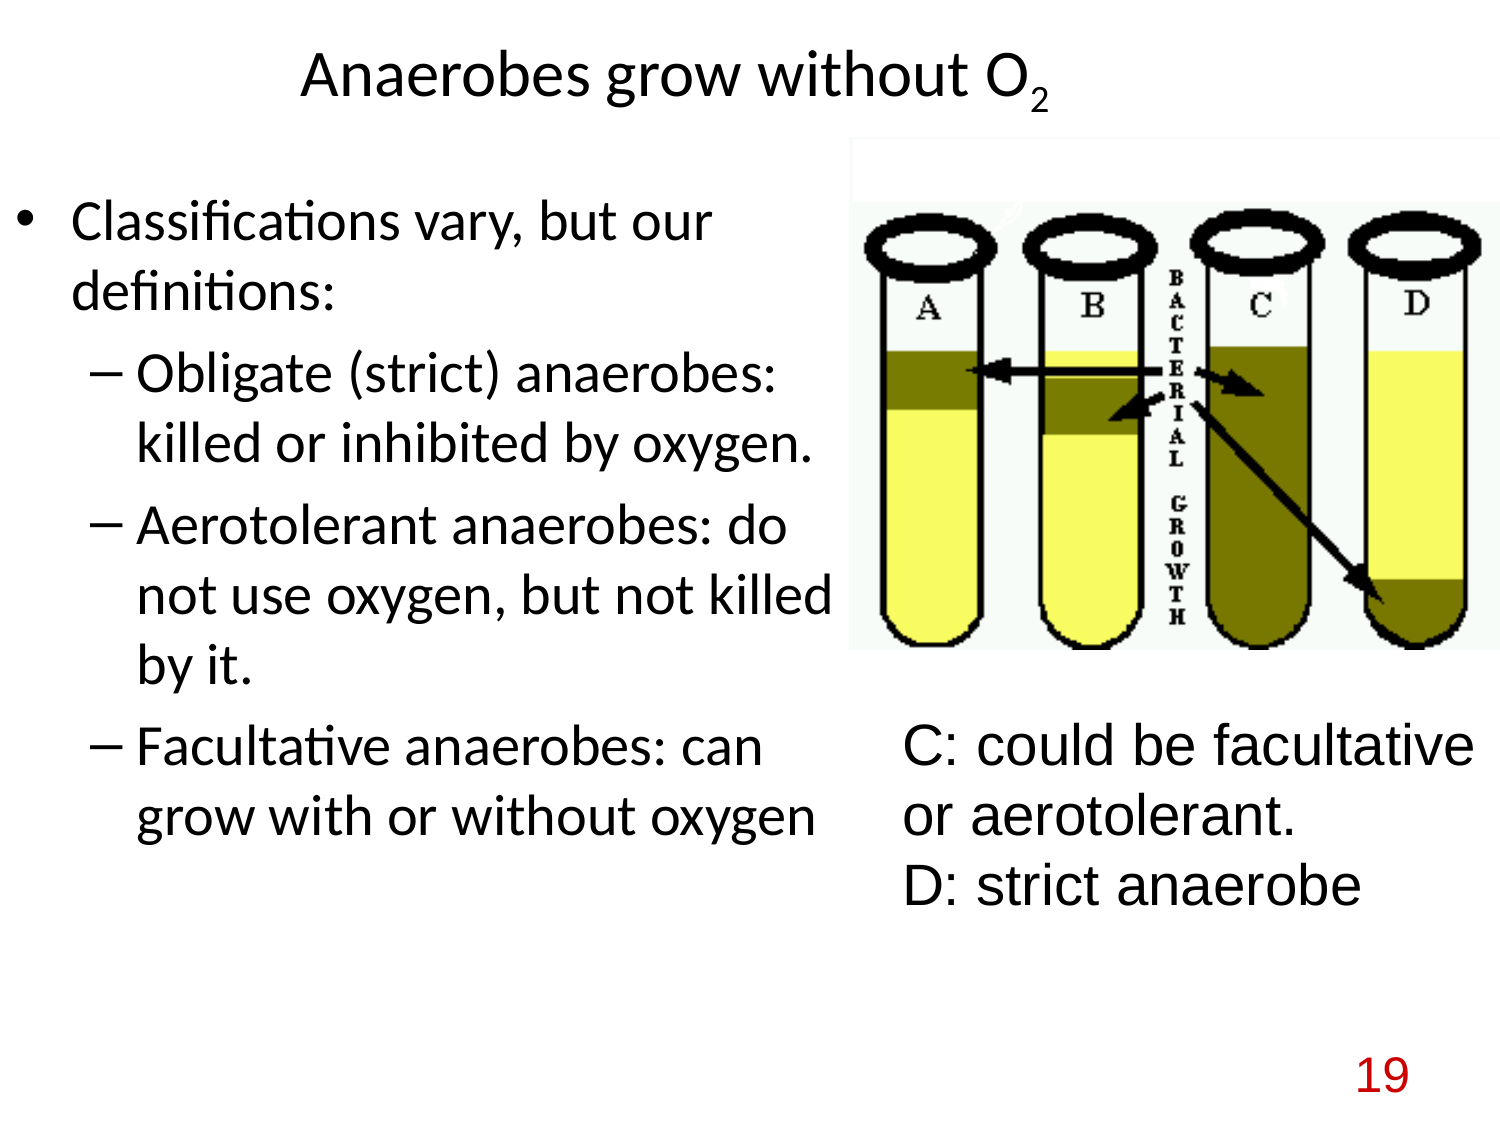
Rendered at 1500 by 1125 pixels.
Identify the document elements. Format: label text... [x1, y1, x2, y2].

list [849, 137, 1500, 650]
slide_number 19 [1074, 1042, 1425, 1103]
list Classifications vary, but our definitions: Obligate (strict) anaerobes: killed or inhibited by oxygen. Aerotolerant anaerobes: do not use oxygen, but not killed by it. Facultative anaerobes: can grow with or without oxygen [0, 174, 863, 1025]
text_box C: could be facultative or aerotolerant. D: strict anaerobe [887, 699, 1500, 925]
title Anaerobes grow without O2 [0, 0, 1350, 150]
